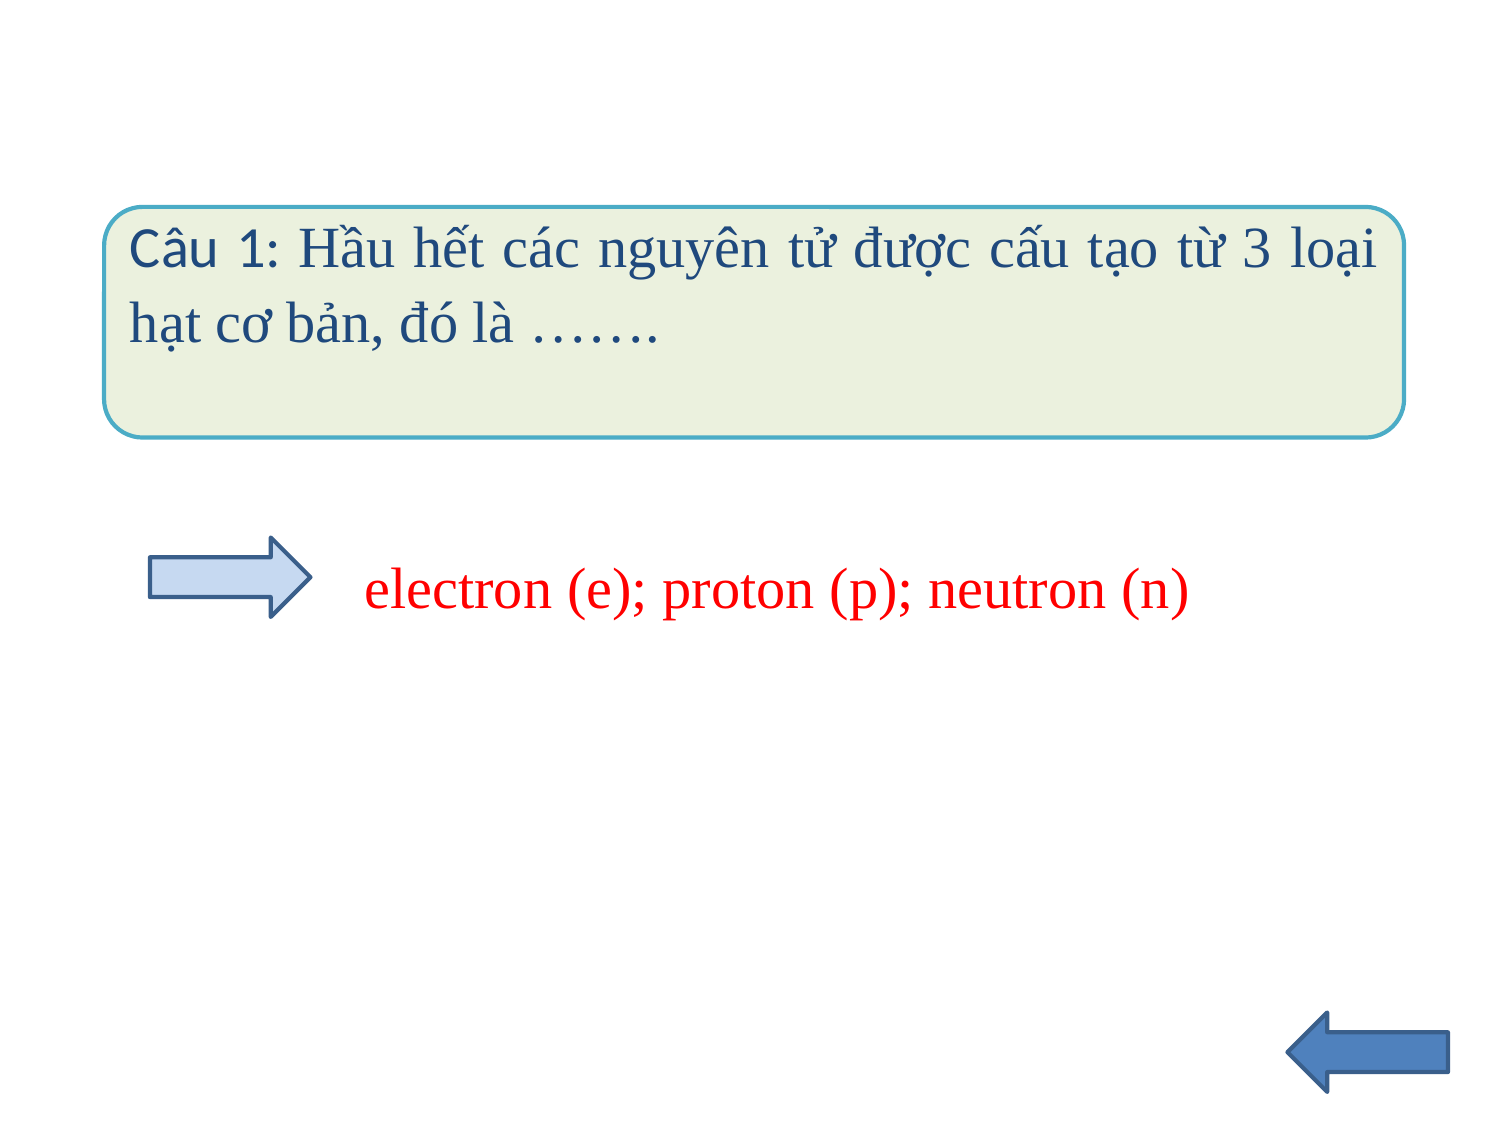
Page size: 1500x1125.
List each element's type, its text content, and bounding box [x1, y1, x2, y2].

text_box Câu 1: Hầu hết các nguyên tử được cấu tạo từ 3 loại hạt cơ bản, đó là ……. [101, 204, 1407, 440]
text_box [1285, 1010, 1451, 1094]
text_box [147, 535, 313, 619]
text_box electron (e); proton (p); neutron (n) [349, 537, 1338, 628]
